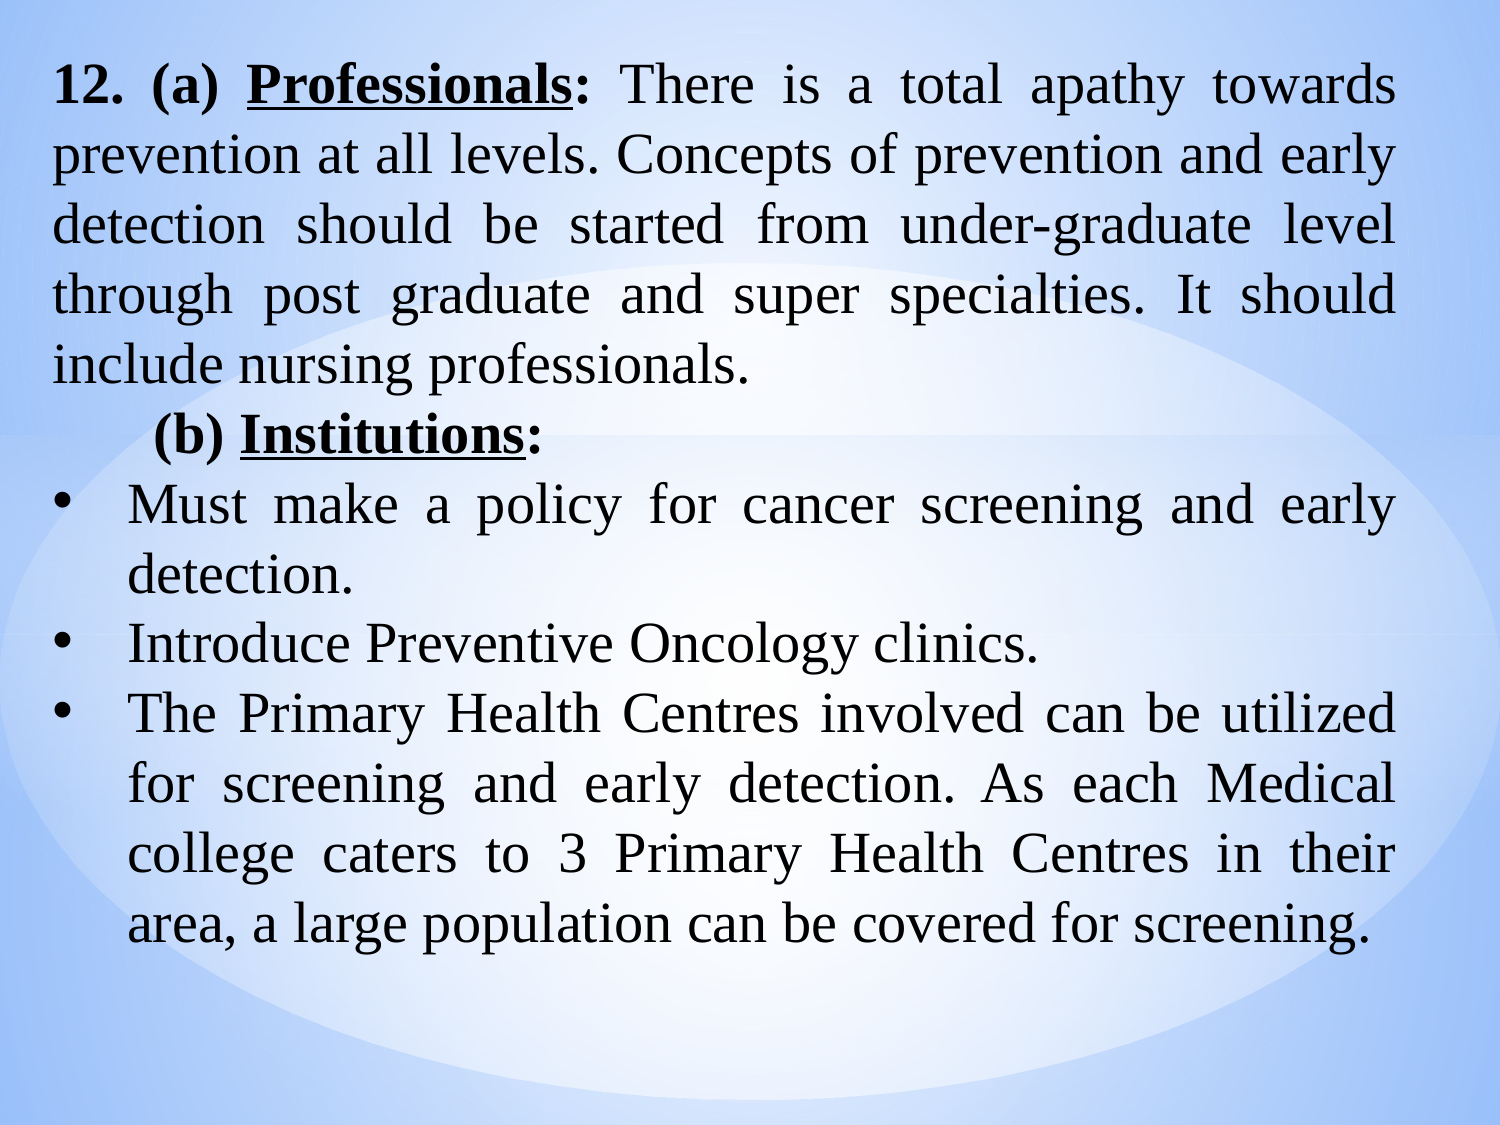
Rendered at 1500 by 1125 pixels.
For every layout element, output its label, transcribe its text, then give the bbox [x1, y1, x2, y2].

text_box 12. (a) Professionals: There is a total apathy towards prevention at all levels. Concepts of prevention and early detection should be started from under-graduate level through post graduate and super specialties. It should include nursing professionals. (b) Institutions: Must make a policy for cancer screening and early detection. Introduce Preventive Oncology clinics. The Primary Health Centres involved can be utilized for screening and early detection. As each Medical college caters to 3 Primary Health Centres in their area, a large population can be covered for screening. [37, 37, 1413, 1032]
